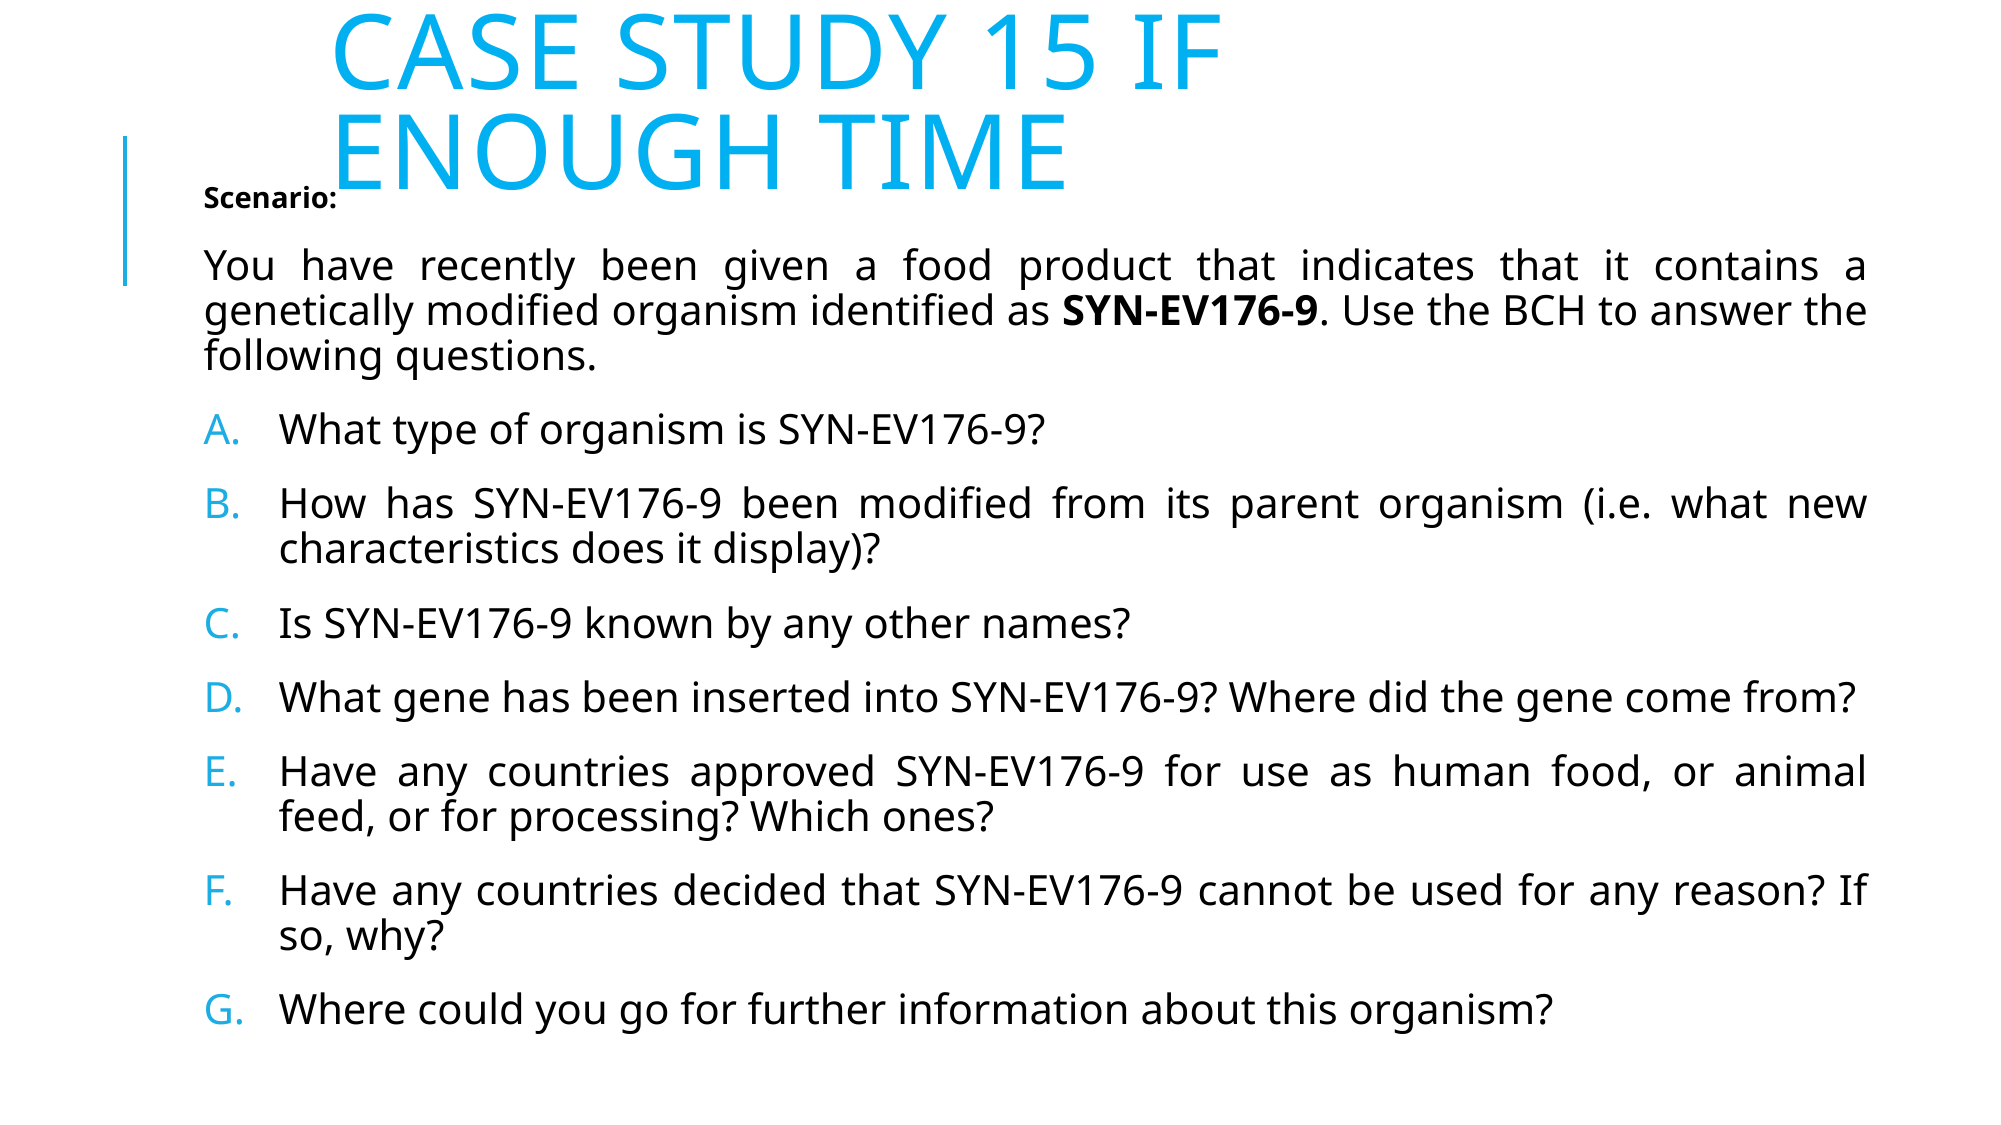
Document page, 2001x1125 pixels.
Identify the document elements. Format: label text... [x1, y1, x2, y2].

list Scenario: You have recently been given a food product that indicates that it contains a genetically modified organism identified as SYN-EV176-9. Use the BCH to answer the following questions. What type of organism is SYN-EV176-9? How has SYN-EV176-9 been modified from its parent organism (i.e. what new characteristics does it display)? Is SYN-EV176-9 known by any other names? What gene has been inserted into SYN-EV176-9? Where did the gene come from? Have any countries approved SYN-EV176-9 for use as human food, or animal feed, or for processing? Which ones? Have any countries decided that SYN-EV176-9 cannot be used for any reason? If so, why? Where could you go for further information about this organism? [162, 176, 1876, 1024]
title Case Study 15 if enough time [314, 30, 1697, 176]
